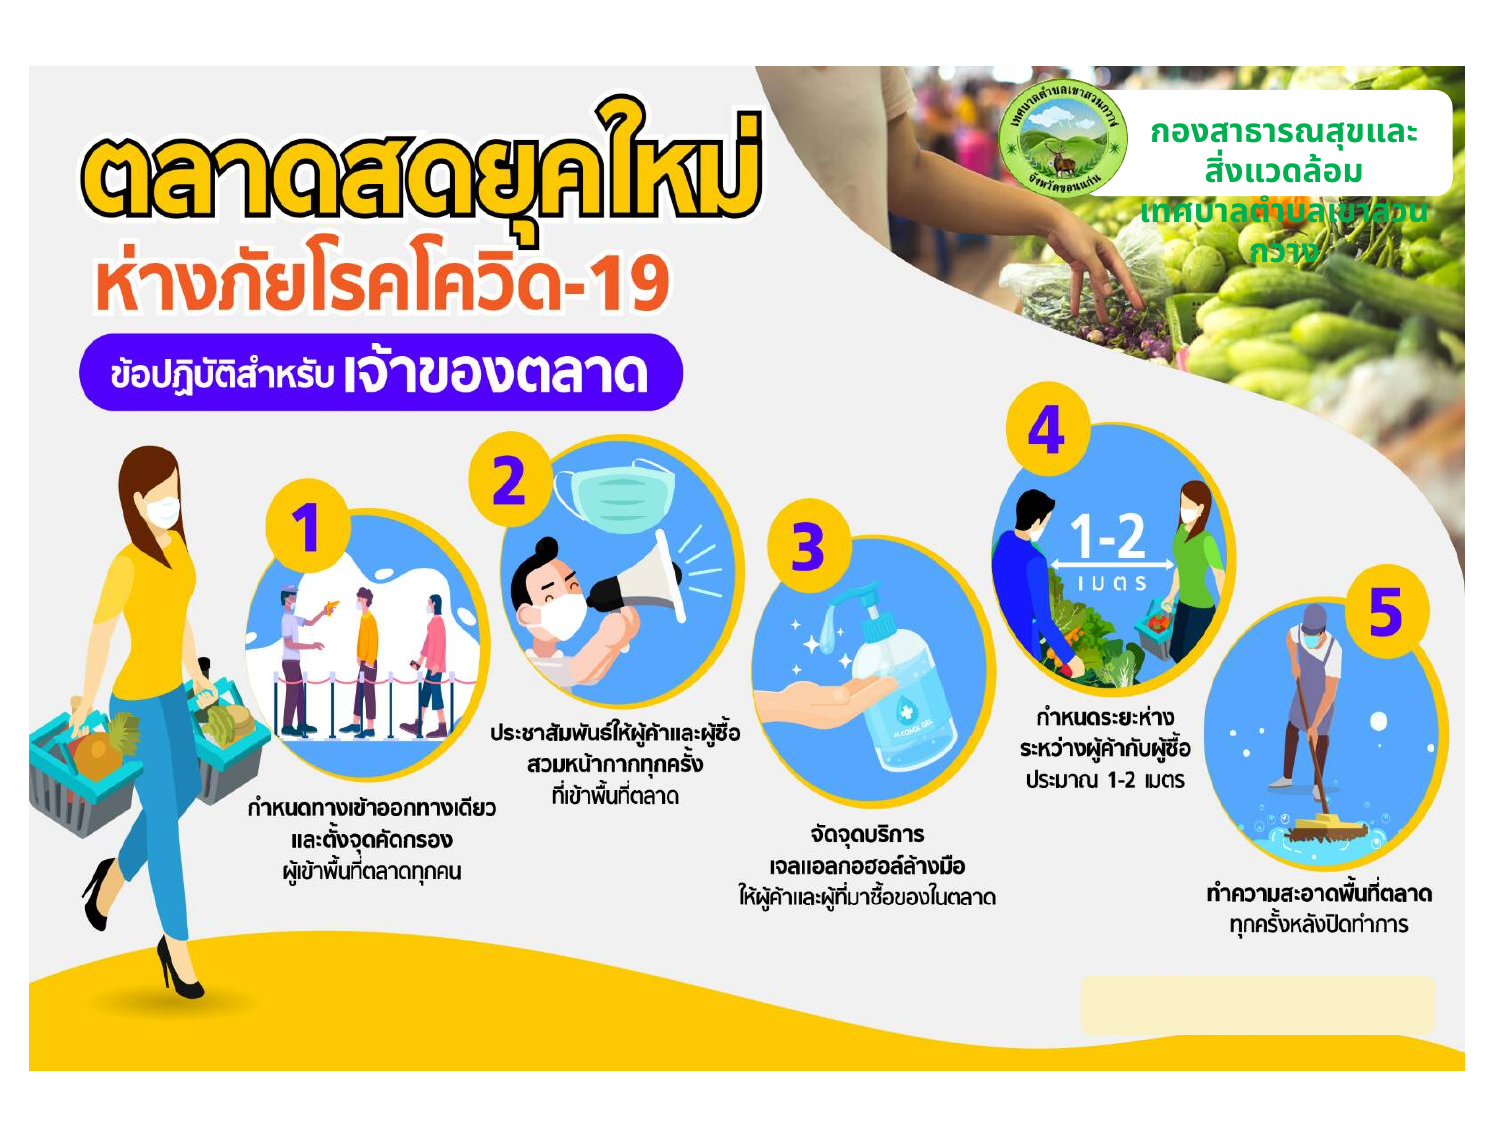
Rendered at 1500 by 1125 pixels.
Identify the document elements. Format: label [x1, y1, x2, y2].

picture [29, 66, 1465, 1071]
